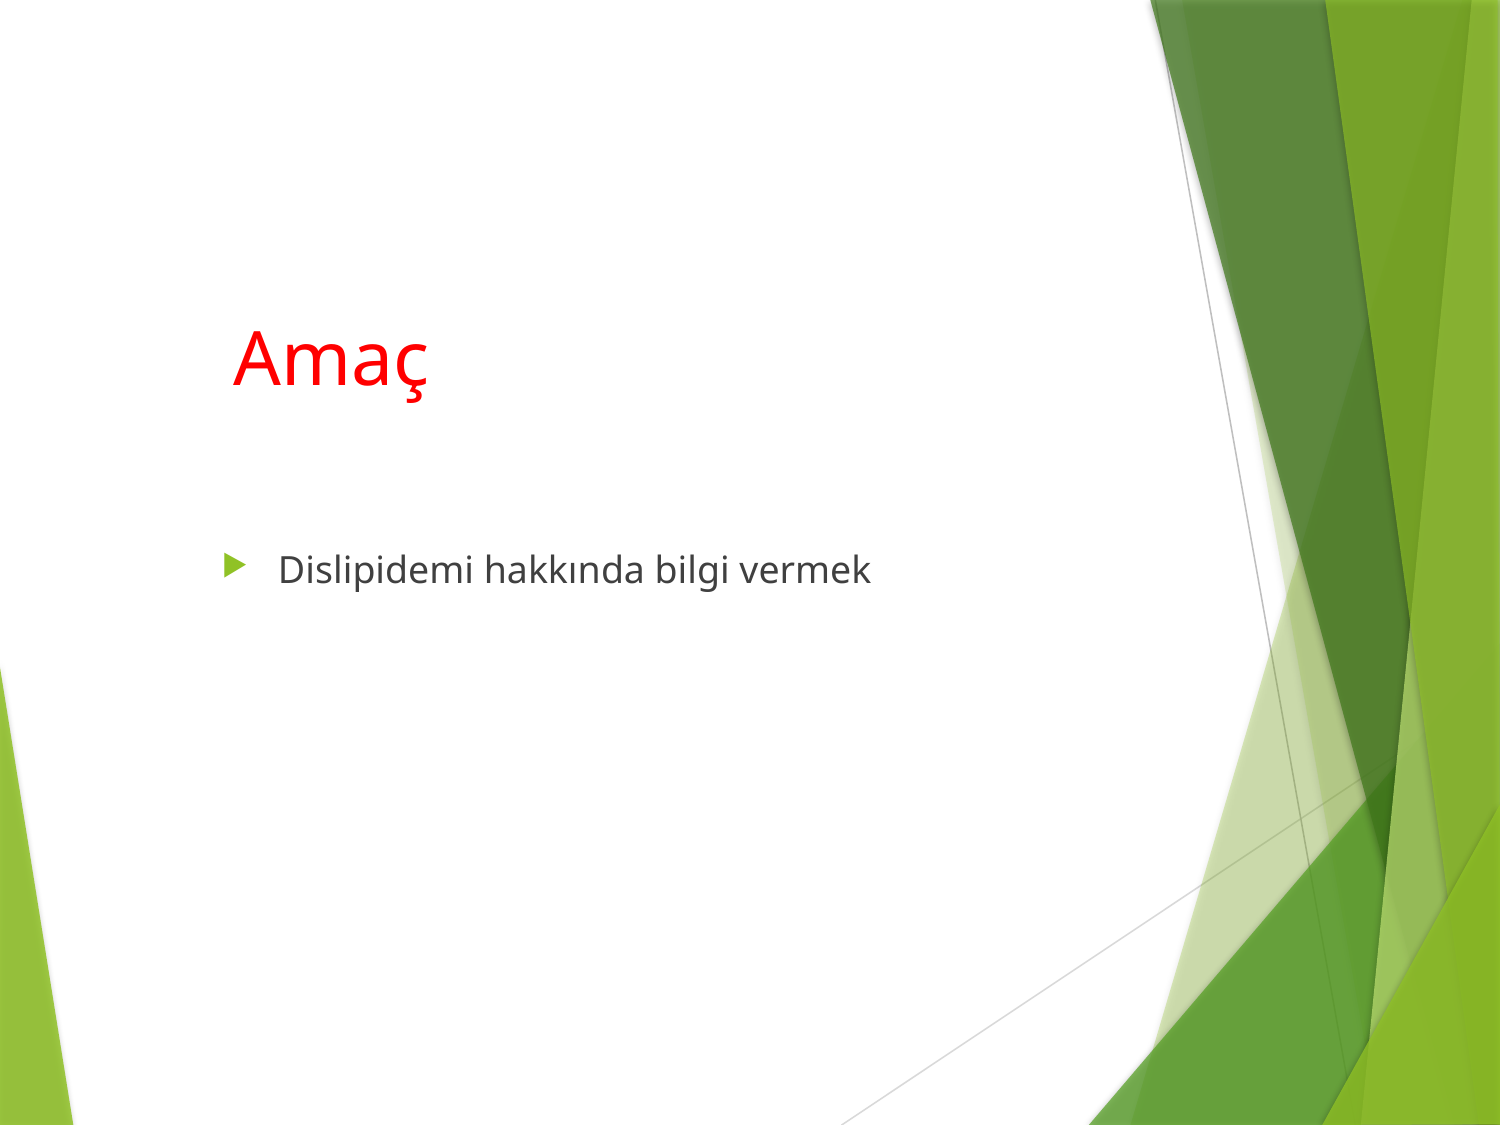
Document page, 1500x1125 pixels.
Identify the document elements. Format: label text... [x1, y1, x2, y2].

title Amaç [218, 302, 1142, 457]
list Dislipidemi hakkında bilgi vermek [206, 538, 1142, 992]
